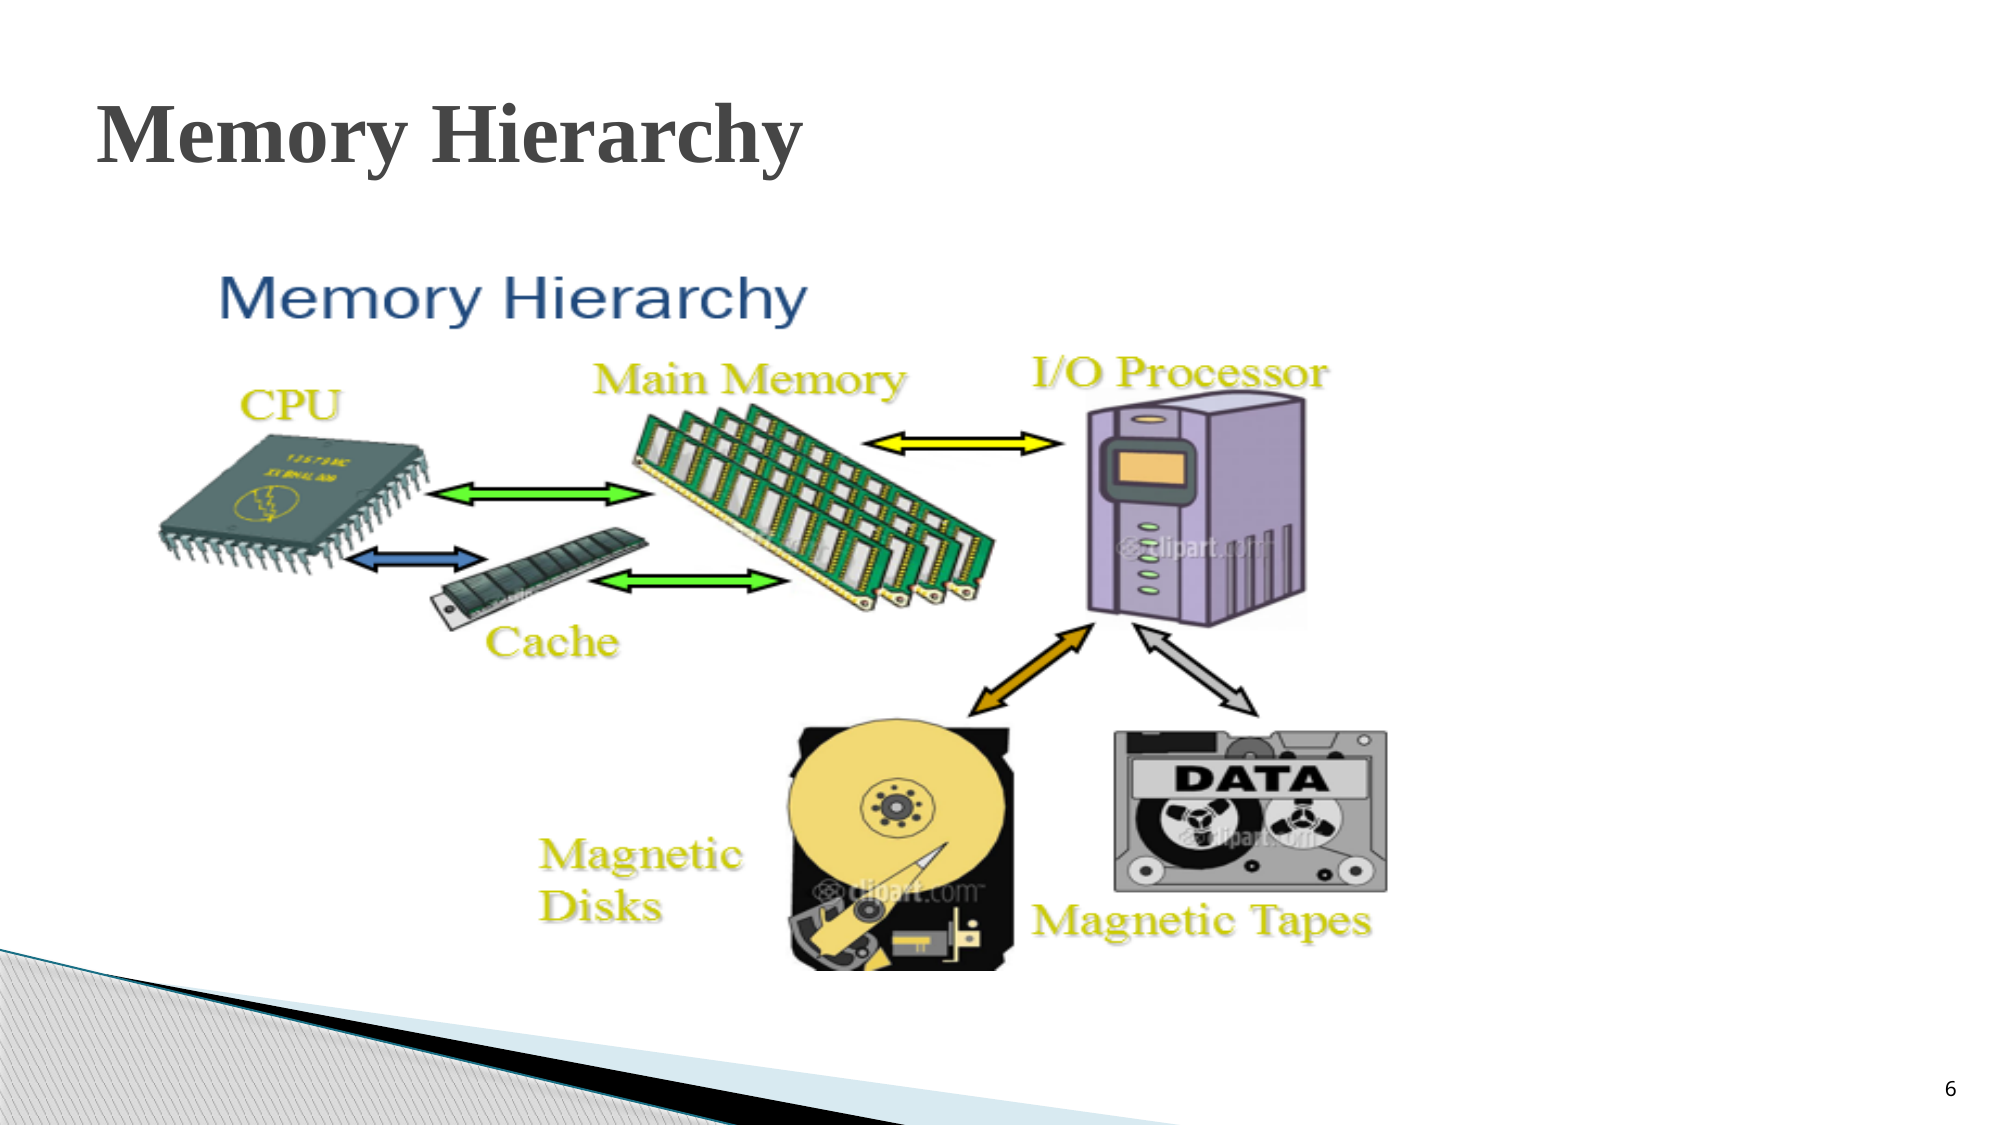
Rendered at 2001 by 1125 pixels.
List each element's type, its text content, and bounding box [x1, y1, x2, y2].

slide_number 6 [1891, 1051, 1972, 1112]
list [131, 244, 1415, 971]
title Memory Hierarchy [81, 59, 1782, 197]
